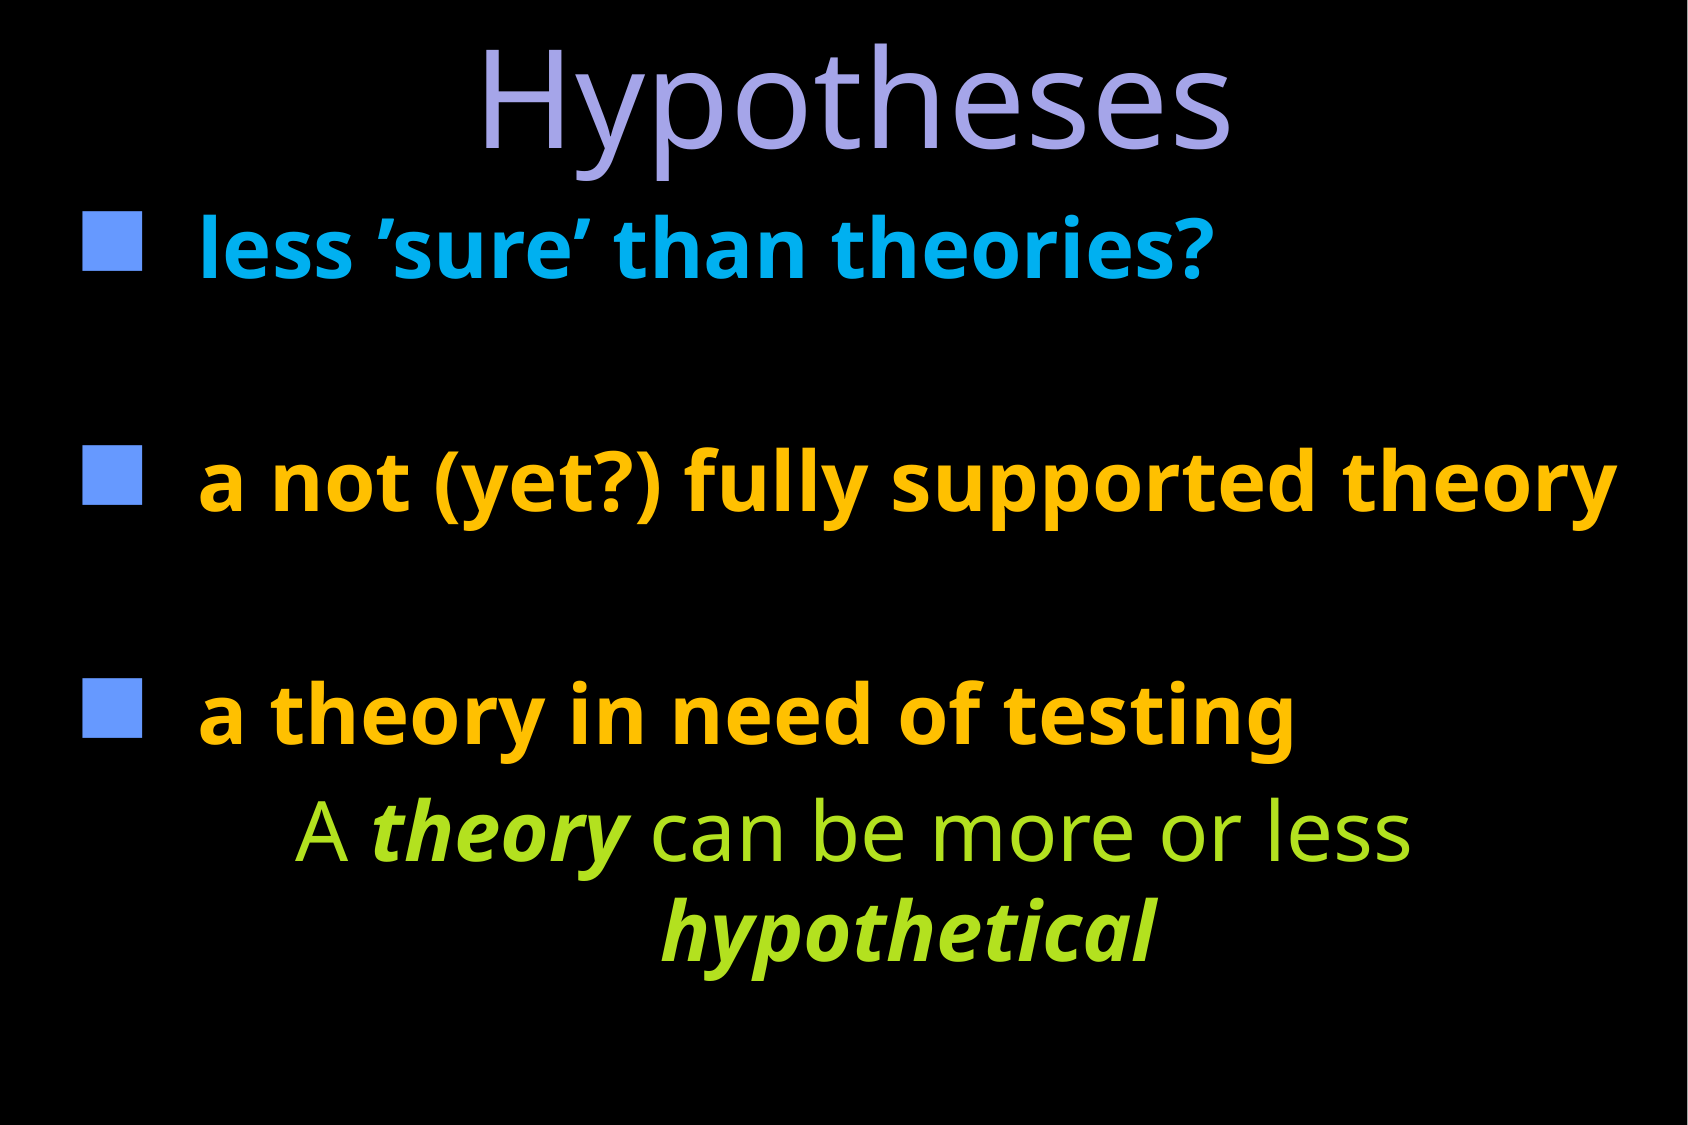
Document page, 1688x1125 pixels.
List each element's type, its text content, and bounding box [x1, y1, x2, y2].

list less ’sure’ than theories? a not (yet?) fully supported theory a theory in need of testing A theory can be more or less hypothetical [74, 187, 1636, 863]
title Hypotheses [137, 0, 1572, 187]
